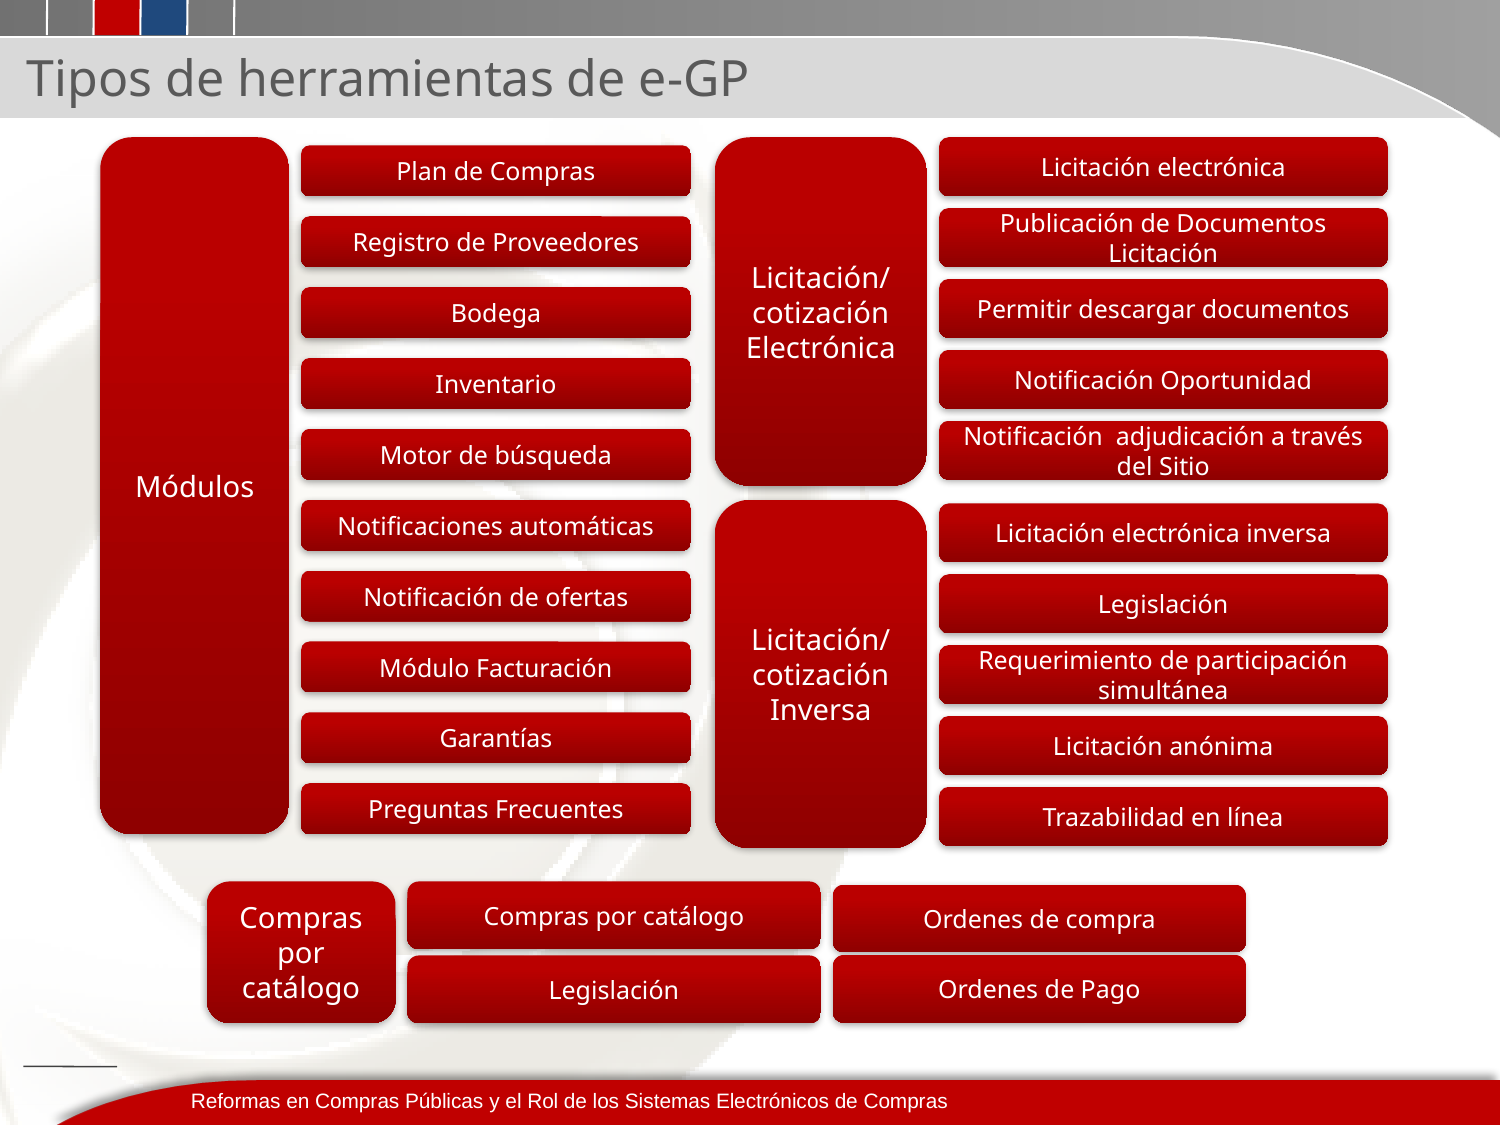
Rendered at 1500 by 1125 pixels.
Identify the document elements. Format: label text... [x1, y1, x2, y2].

text_box Ordenes de Pago [832, 954, 1247, 1023]
text_box Módulos [100, 137, 290, 835]
text_box Requerimiento de participación simultánea [938, 645, 1388, 705]
text_box Módulo Facturación [301, 641, 691, 693]
text_box Licitación anónima [938, 715, 1388, 776]
title Tipos de herramientas de e-GP [0, 34, 1231, 118]
text_box Compras por catálogo [407, 881, 821, 950]
picture [11, 35, 1500, 1125]
text_box Notificación adjudicación a través del Sitio [938, 420, 1388, 480]
text_box Plan de Compras [301, 145, 691, 197]
text_box Publicación de Documentos Licitación [938, 207, 1388, 268]
text_box Legislación [407, 955, 821, 1024]
text_box Notificaciones automáticas [301, 499, 691, 551]
text_box Licitación/cotización Electrónica [714, 137, 928, 486]
text_box Licitación electrónica [938, 137, 1388, 197]
text_box Inventario [301, 357, 691, 409]
text_box Registro de Proveedores [301, 216, 691, 268]
text_box Trazabilidad en línea [938, 786, 1388, 846]
footer Reformas en Compras Públicas y el Rol de los Sistemas Electrónicos de Compras [175, 1082, 1121, 1118]
text_box Ordenes de compra [832, 884, 1247, 953]
text_box Legislación [938, 574, 1388, 634]
text_box Notificación Oportunidad [938, 349, 1388, 409]
text_box Bodega [301, 287, 691, 339]
text_box Licitación electrónica inversa [938, 503, 1388, 563]
text_box Licitación/cotización Inversa [714, 499, 928, 849]
text_box Notificación de ofertas [301, 570, 691, 622]
text_box Permitir descargar documentos [938, 278, 1388, 338]
text_box Garantías [301, 712, 691, 764]
text_box Motor de búsqueda [301, 428, 691, 480]
text_box Preguntas Frecuentes [301, 783, 691, 835]
text_box Compras por catálogo [206, 881, 396, 1024]
